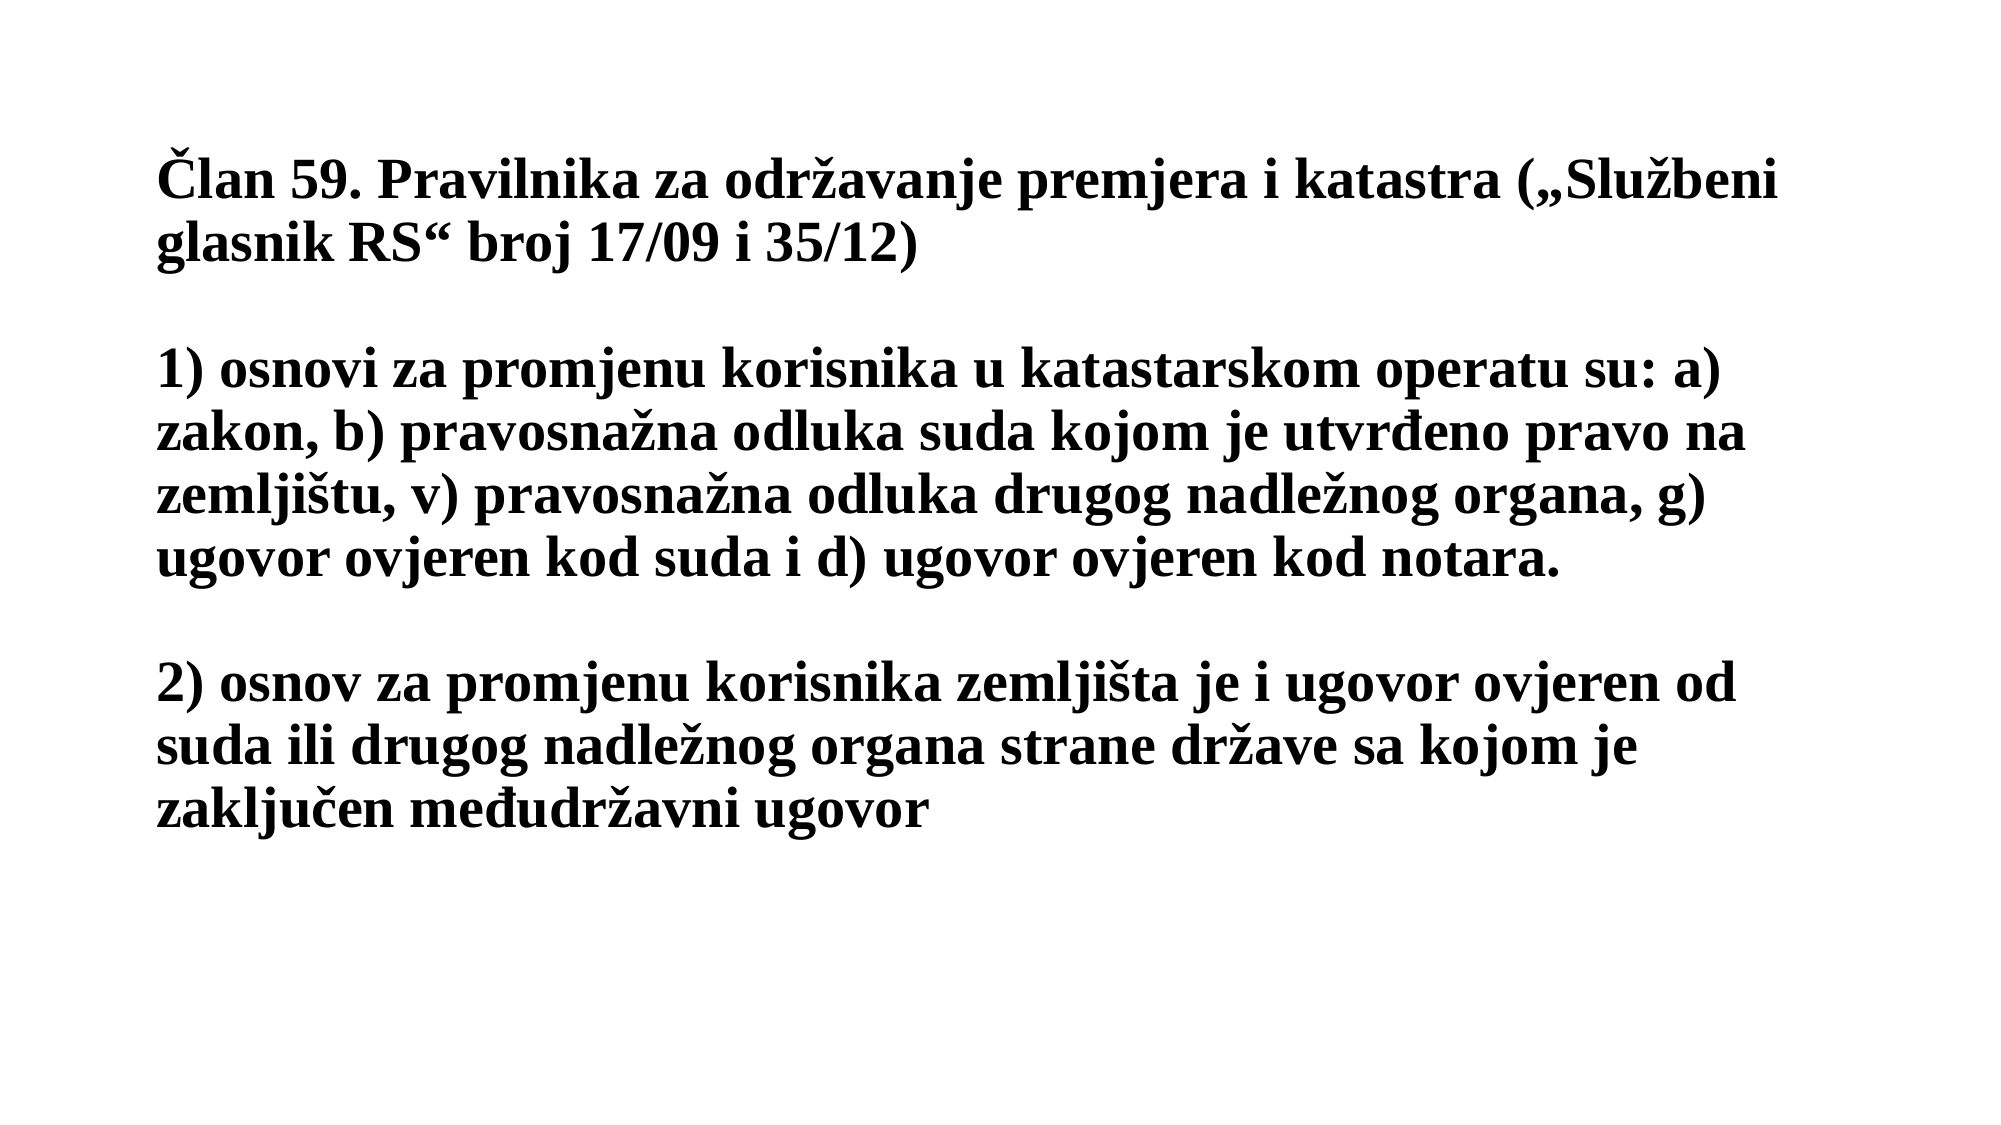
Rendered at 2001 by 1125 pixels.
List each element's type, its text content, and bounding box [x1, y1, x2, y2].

title Član 59. Pravilnika za održavanje premjera i katastra („Službeni glasnik RS“ broj 17/09 i 35/12) 1) osnovi za promjenu korisnika u katastarskom operatu su: a) zakon, b) pravosnažna odluka suda kojom je utvrđeno pravo na zemljištu, v) pravosnažna odluka drugog nadležnog organa, g) ugovor ovjeren kod suda i d) ugovor ovjeren kod notara. 2) osnov za promjenu korisnika zemljišta je i ugovor ovjeren od suda ili drugog nadležnog organa strane države sa kojom je zaključen međudržavni ugovor [141, 42, 1867, 1080]
